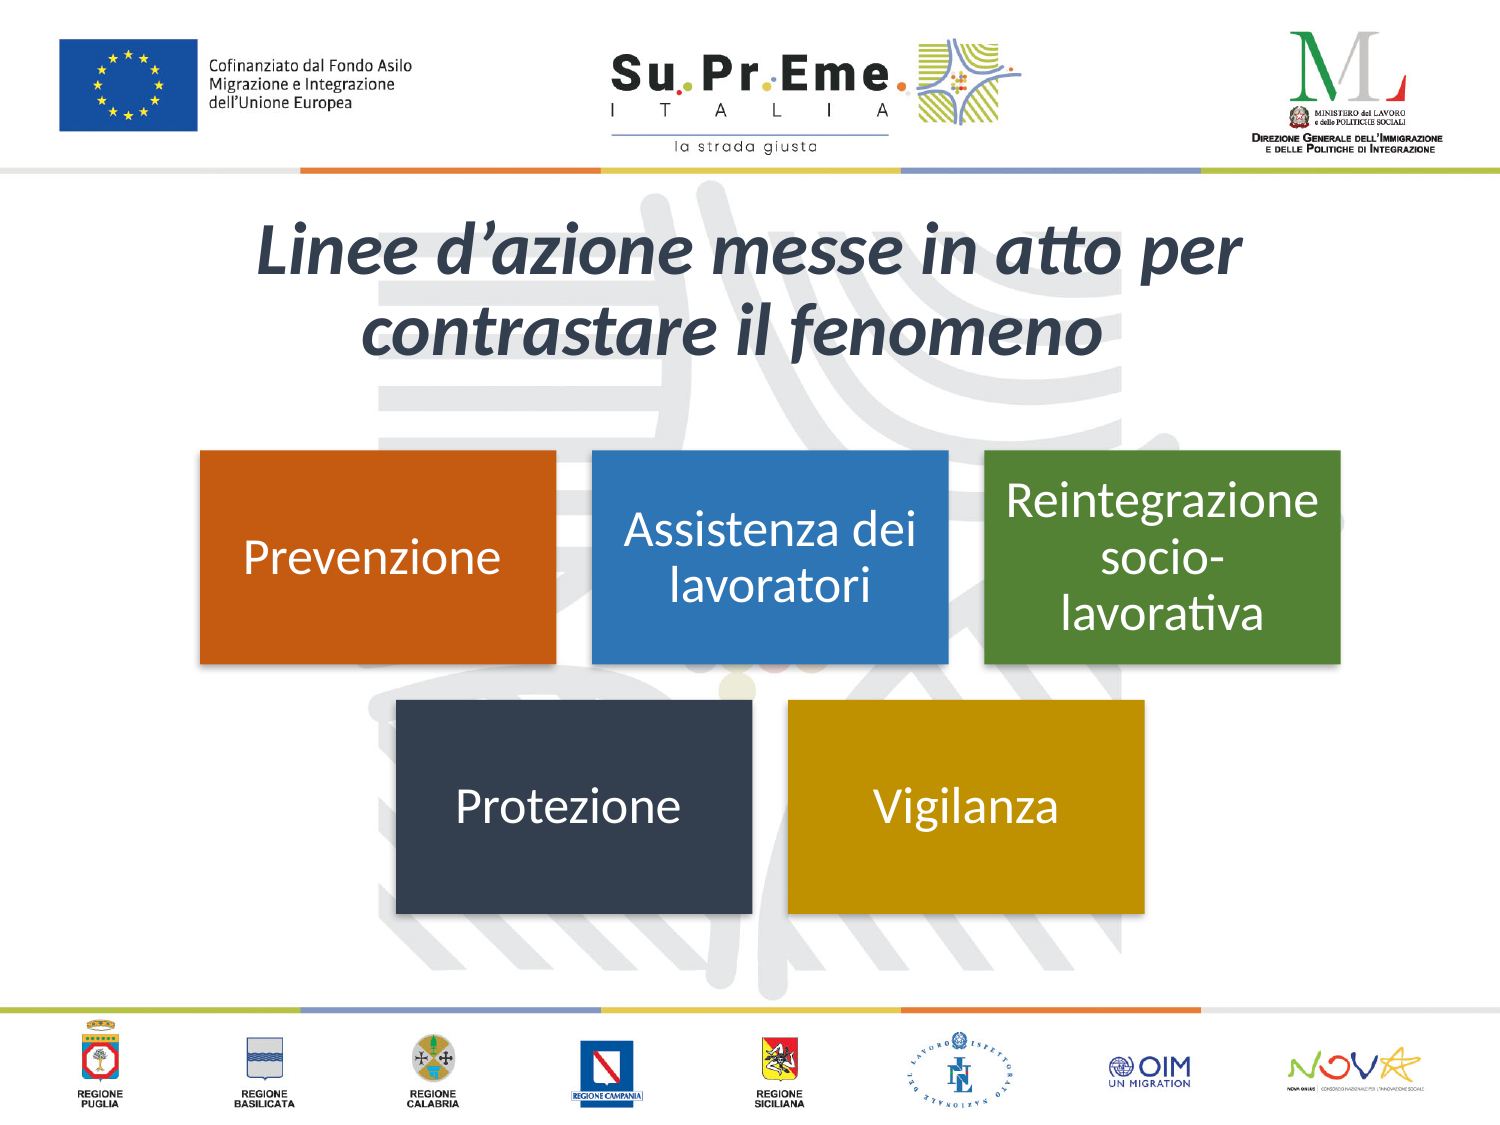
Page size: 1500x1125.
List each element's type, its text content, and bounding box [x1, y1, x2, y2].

picture [0, 0, 1500, 1125]
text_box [199, 401, 1341, 963]
subtitle Linee d’azione messe in atto per contrastare il fenomeno [187, 202, 1313, 963]
